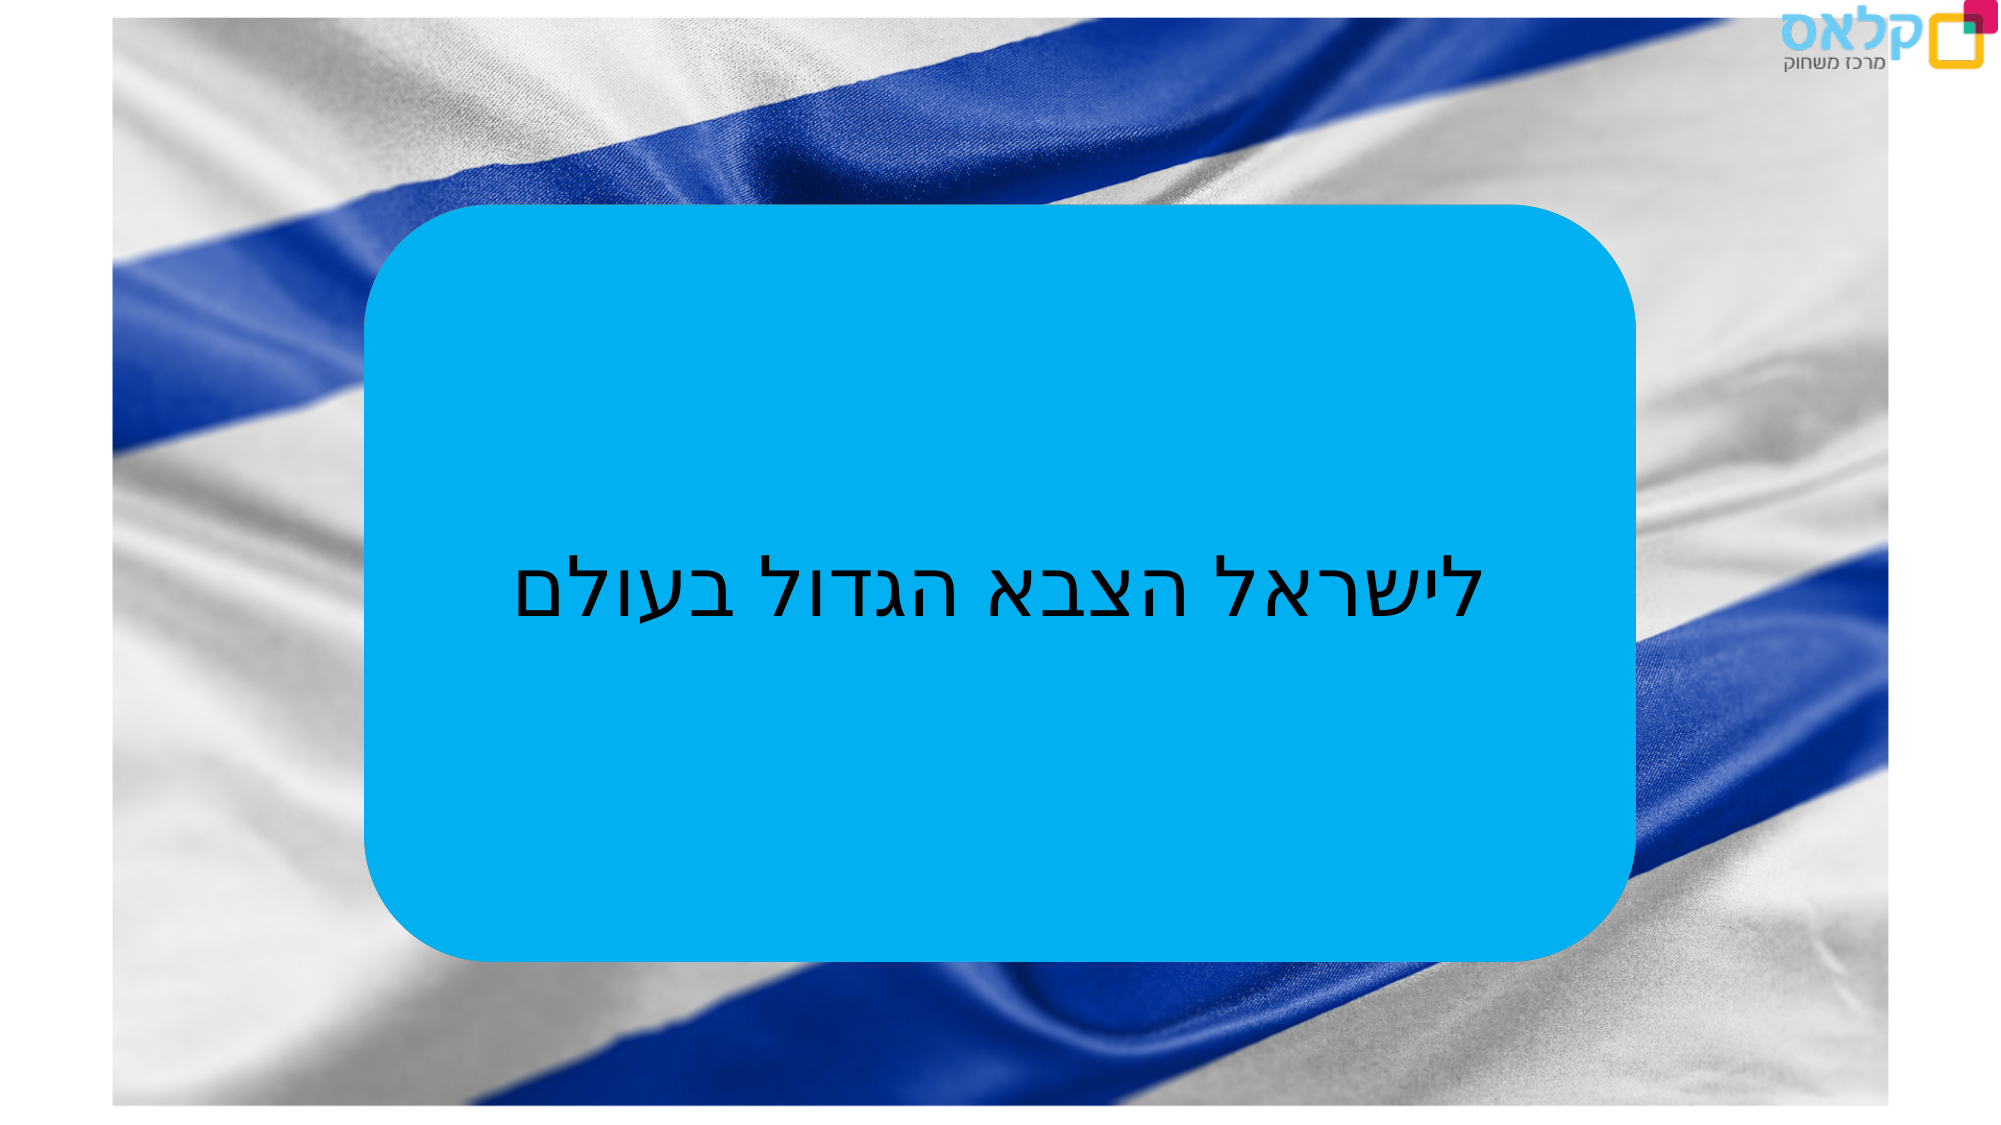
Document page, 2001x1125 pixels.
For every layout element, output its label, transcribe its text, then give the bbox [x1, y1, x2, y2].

text_box לישראל הצבא הגדול בעולם [364, 204, 1636, 962]
picture [0, 0, 2001, 1125]
